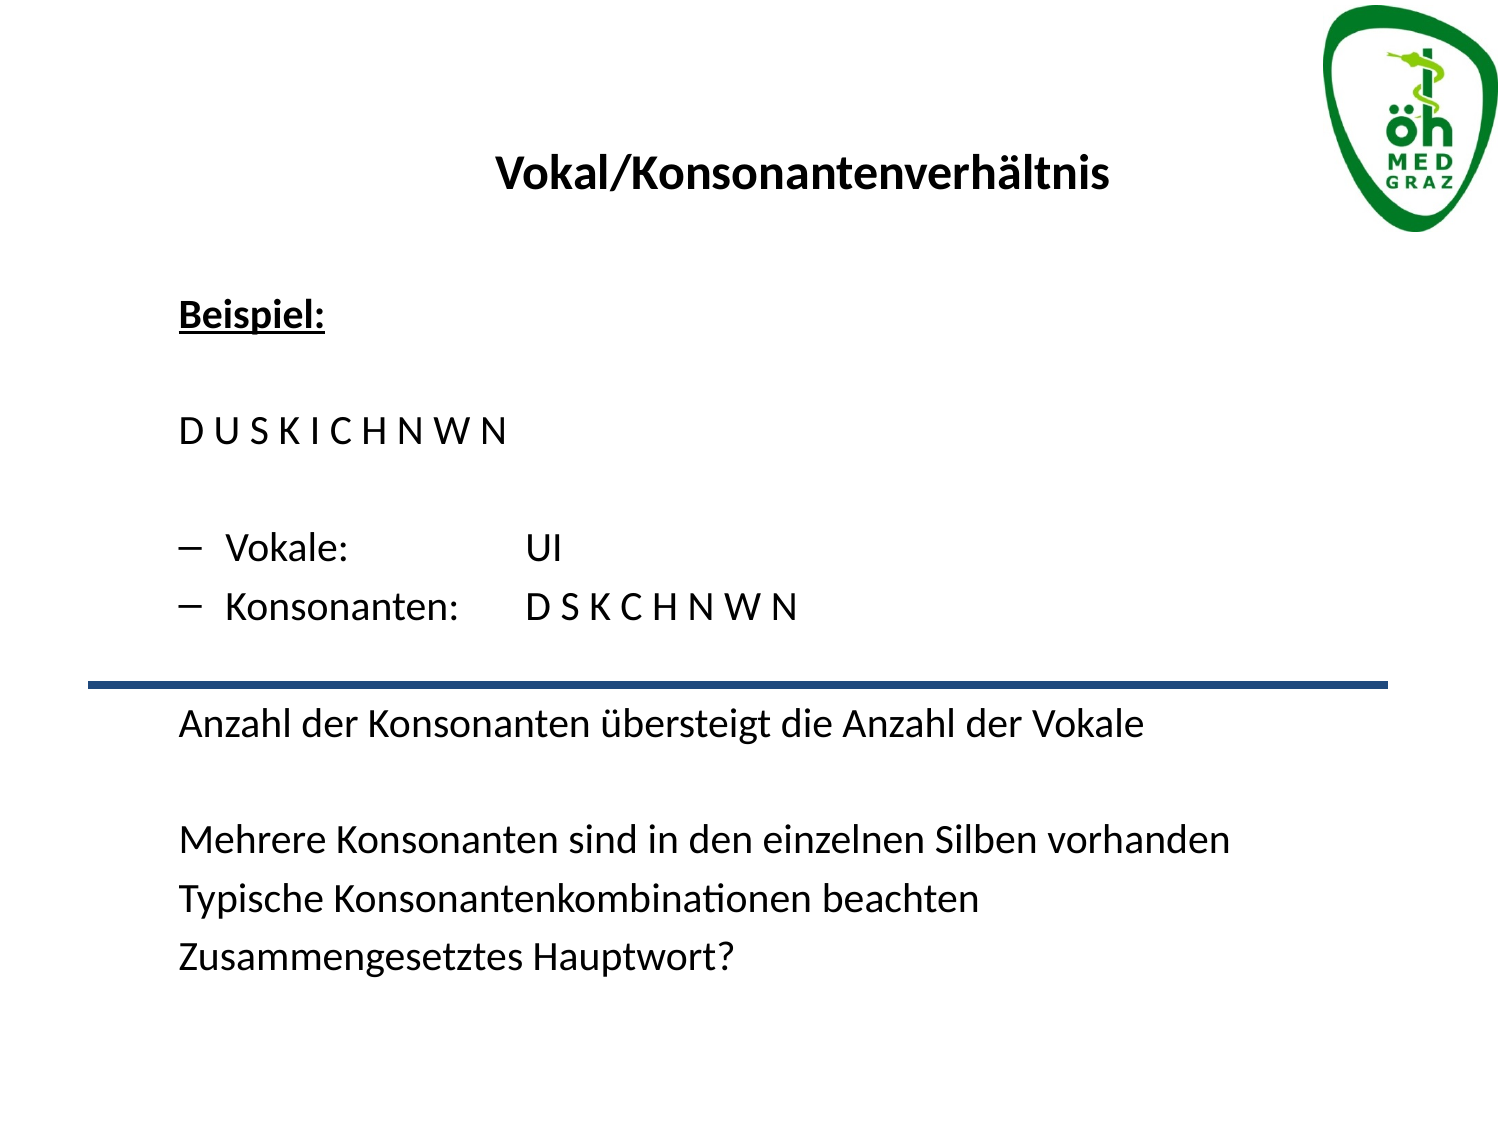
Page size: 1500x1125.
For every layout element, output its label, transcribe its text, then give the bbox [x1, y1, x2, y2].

picture [1323, 5, 1498, 232]
text_box Beispiel: D U S K I C H N W N Vokale: UI Konsonanten: D S K C H N W N Anzahl der Konsonanten übersteigt die Anzahl der Vokale Mehrere Konsonanten sind in den einzelnen Silben vorhanden Typische Konsonantenkombinationen beachten Zusammengesetztes Hauptwort? [88, 278, 1339, 681]
text_box Vokal/Konsonantenverhältnis [348, 132, 1258, 208]
text_box Beispiel: D U S K I C H N W N Vokale: UI Konsonanten: D S K C H N W N Anzahl der Konsonanten übersteigt die Anzahl der Vokale Mehrere Konsonanten sind in den einzelnen Silben vorhanden Typische Konsonantenkombinationen beachten Zusammengesetztes Hauptwort? [88, 692, 1339, 1067]
